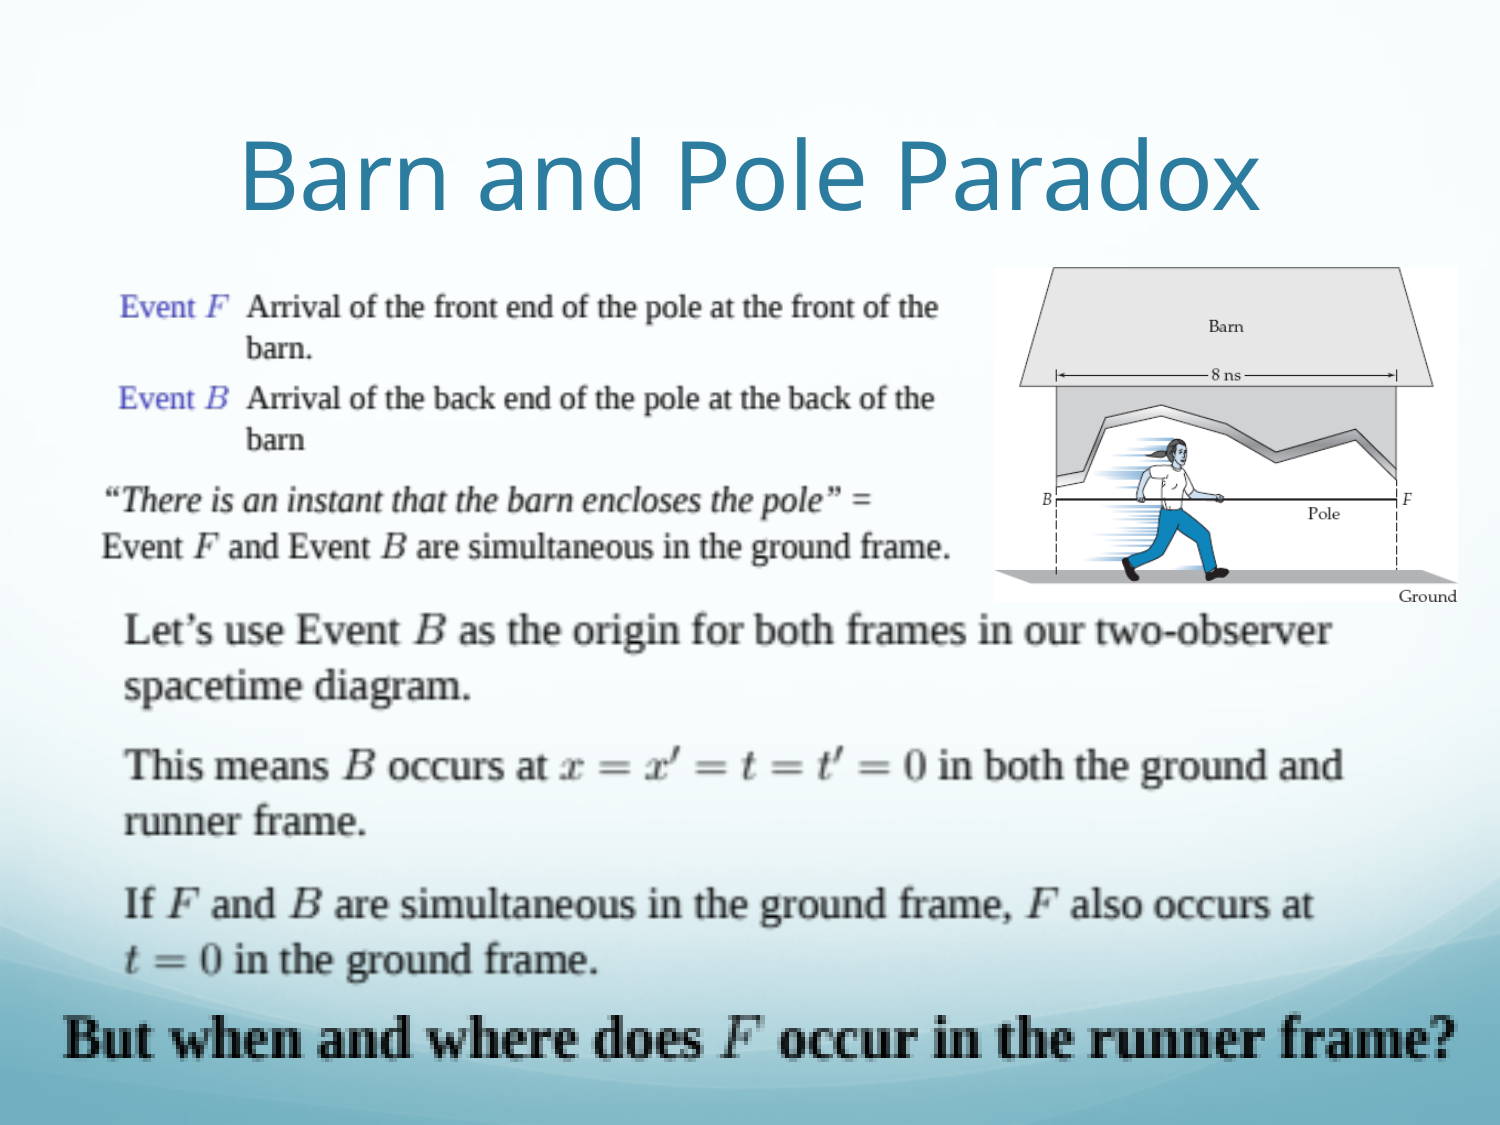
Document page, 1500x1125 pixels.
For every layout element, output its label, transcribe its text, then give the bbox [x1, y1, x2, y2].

title Barn and Pole Paradox [90, 17, 1410, 237]
picture [102, 285, 953, 458]
picture [120, 266, 1458, 991]
picture [38, 1002, 1480, 1084]
picture [77, 479, 968, 580]
